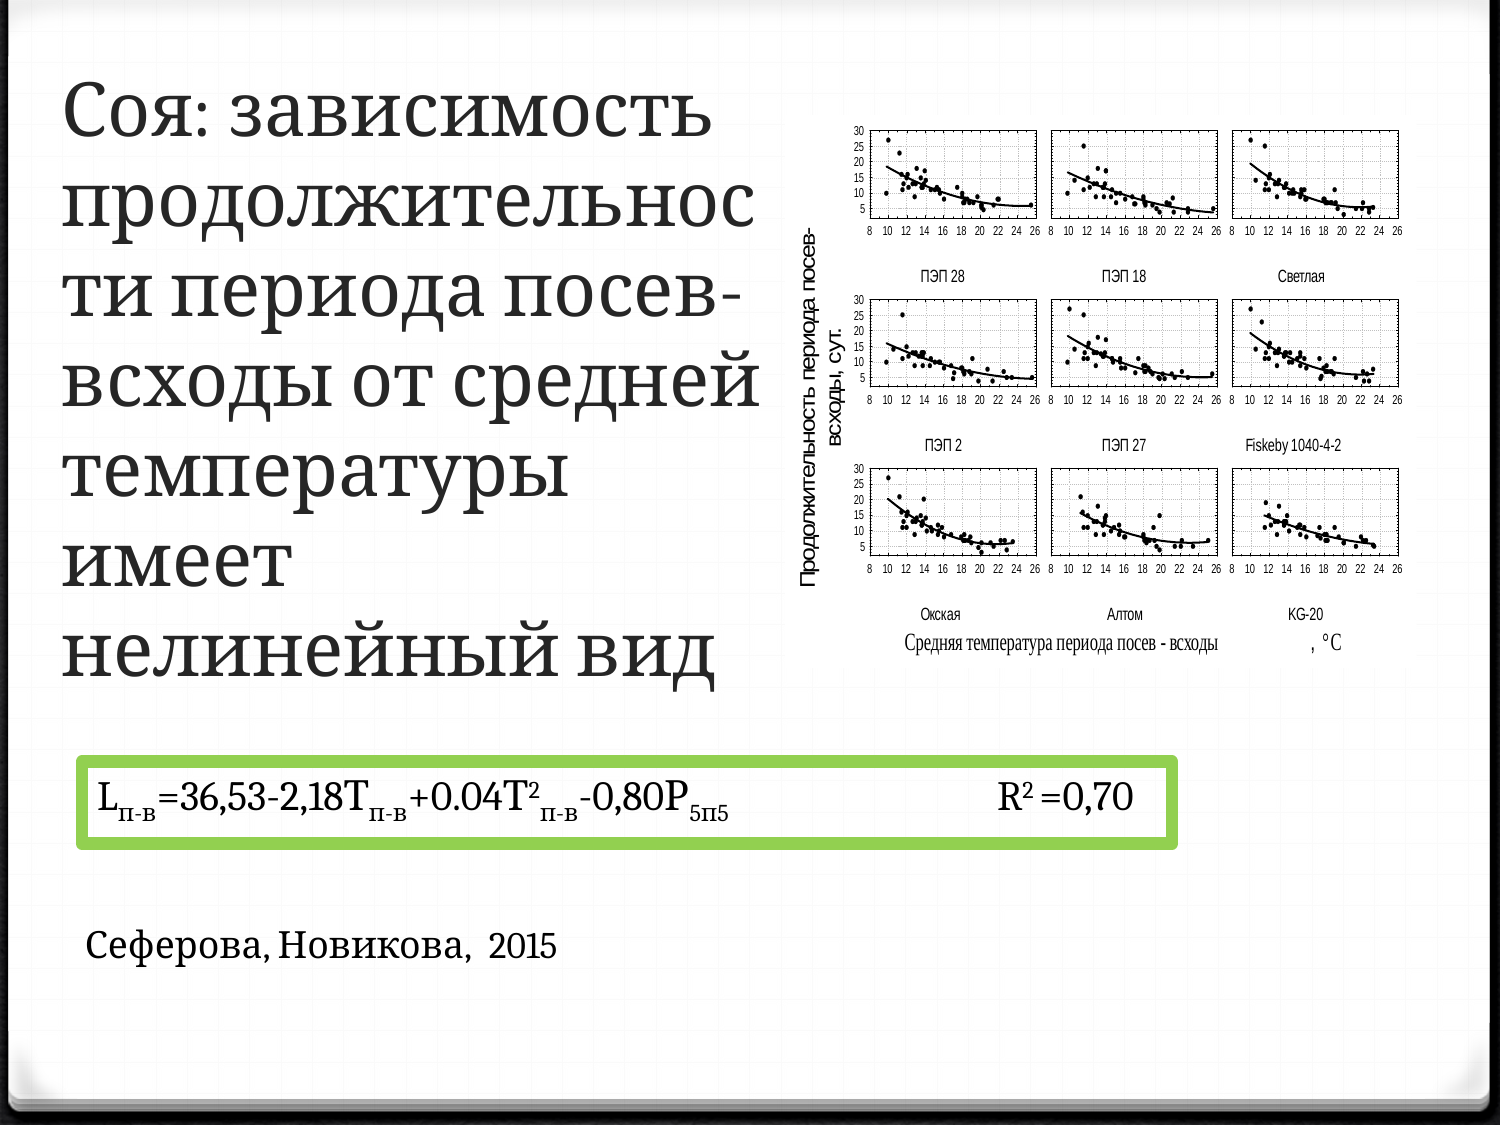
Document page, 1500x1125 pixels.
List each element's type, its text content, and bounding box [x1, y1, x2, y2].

title Соя: зависимость продолжительности периода посев-всходы от средней температуры имеет нелинейный вид [46, 257, 778, 495]
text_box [784, 115, 1417, 669]
text_box Lп-в=36,53-2,18Тп-в+0.04Т2п-в-0,80Р5п5 R2 =0,70 [82, 761, 1172, 844]
picture [0, 1, 1500, 1125]
text_box Сеферова, Новикова, 2015 [70, 913, 727, 974]
